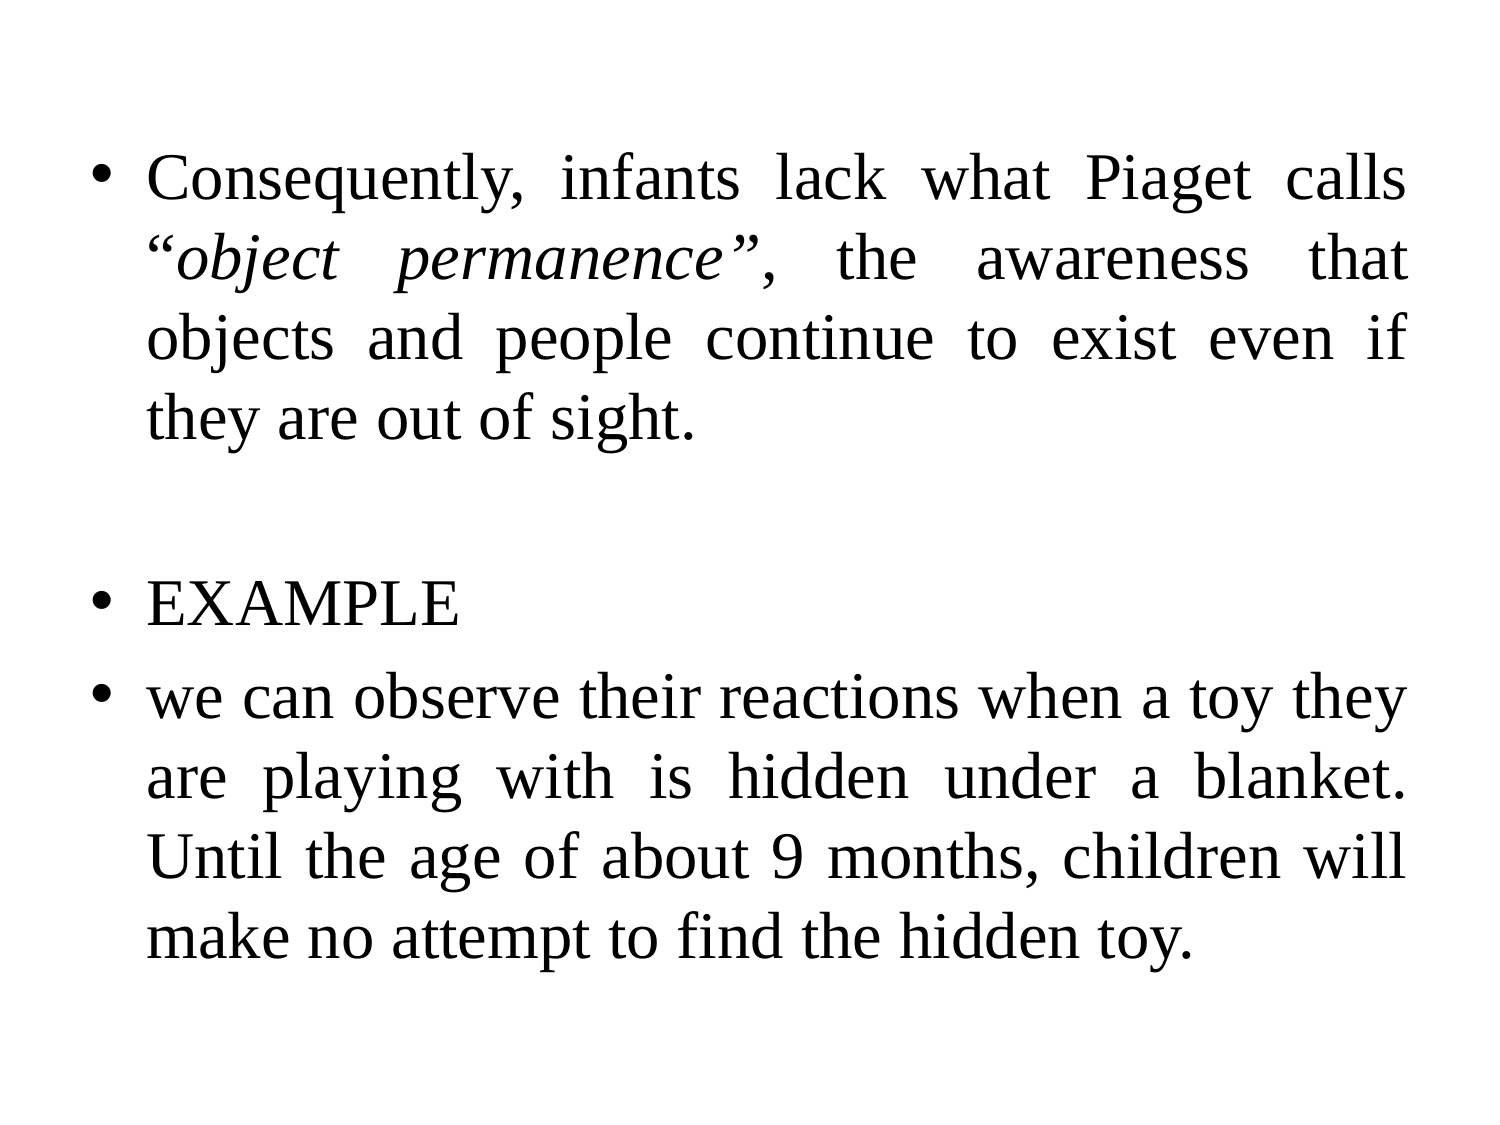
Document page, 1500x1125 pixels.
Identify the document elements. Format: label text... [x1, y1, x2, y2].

list Consequently, infants lack what Piaget calls “object permanence”, the awareness that objects and people continue to exist even if they are out of sight. EXAMPLE we can observe their reactions when a toy they are playing with is hidden under a blanket. Until the age of about 9 months, children will make no attempt to find the hidden toy. [75, 125, 1425, 1005]
